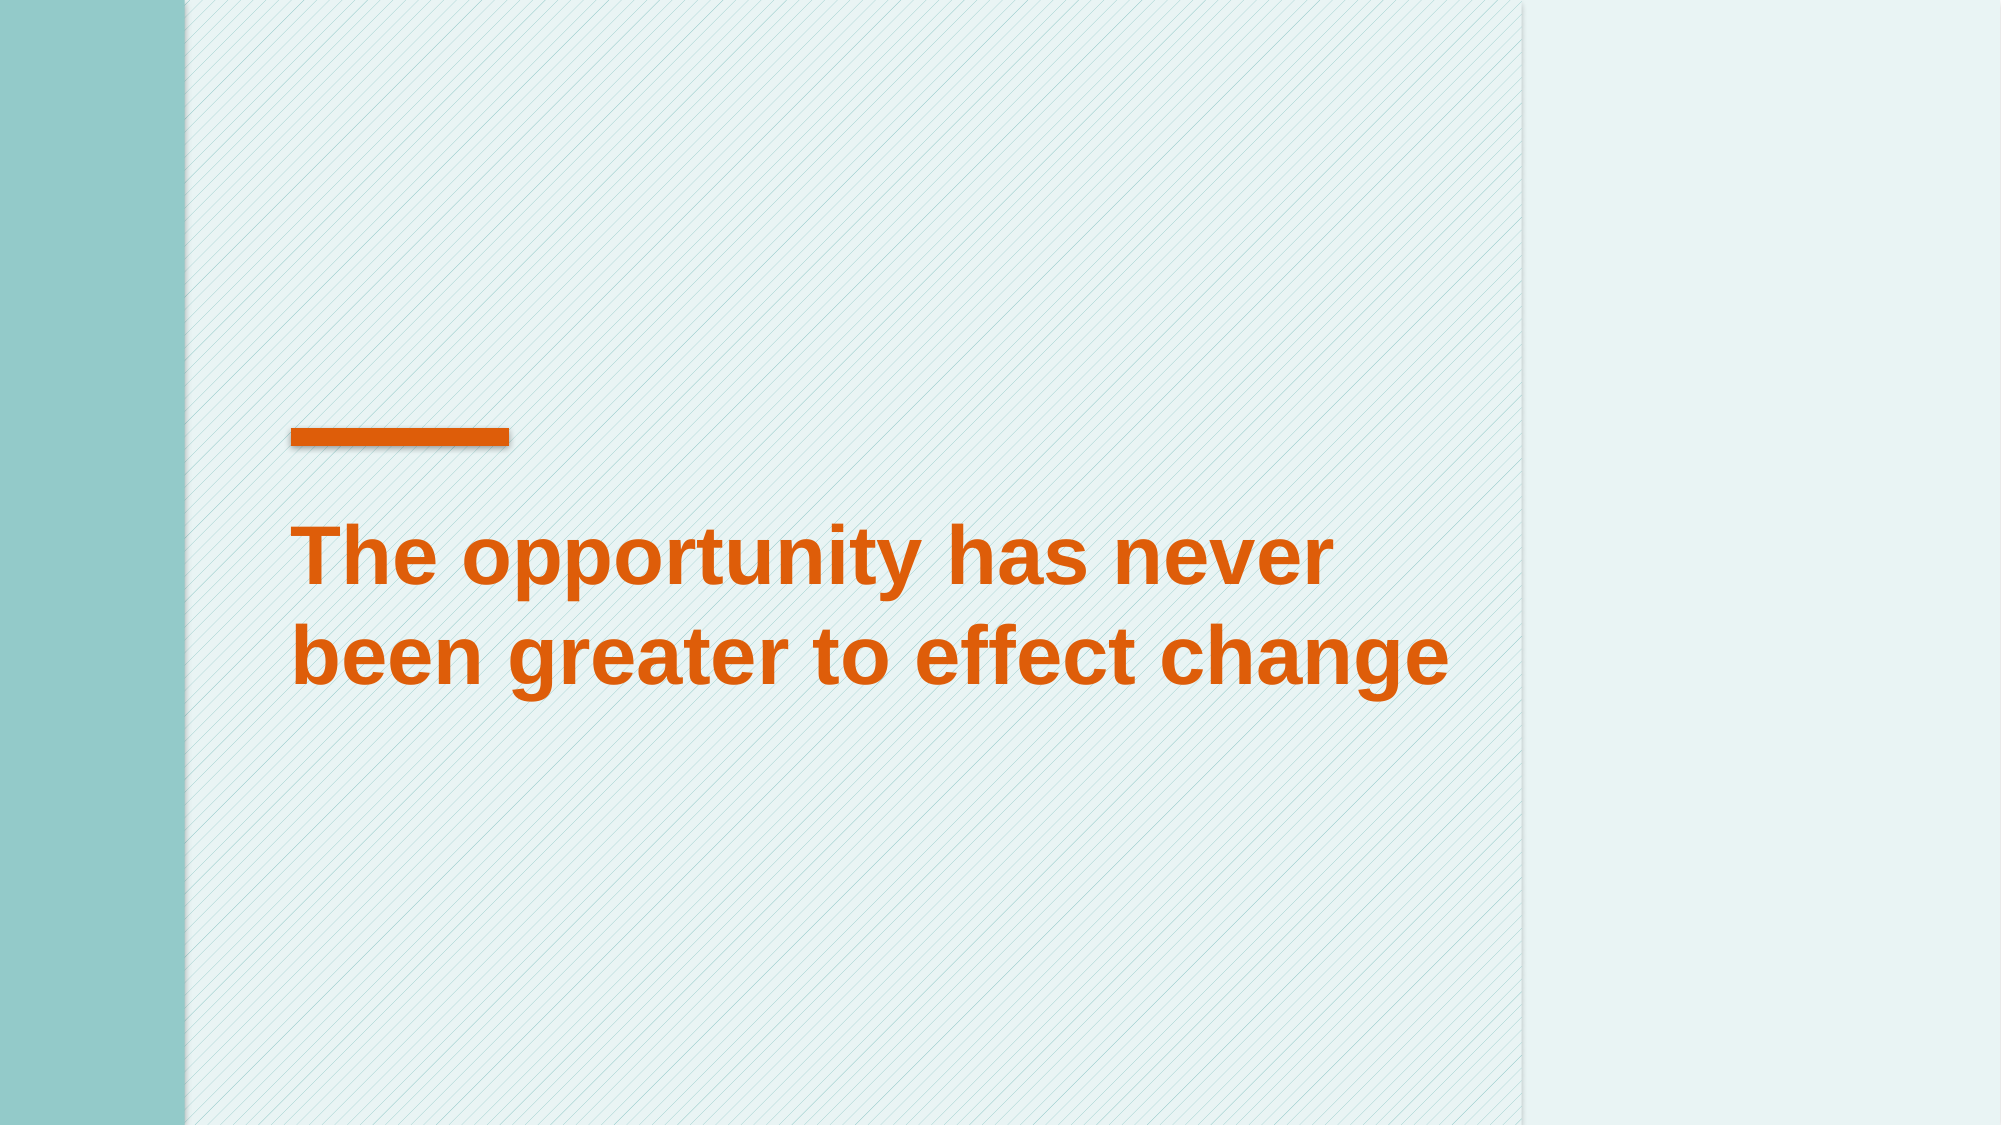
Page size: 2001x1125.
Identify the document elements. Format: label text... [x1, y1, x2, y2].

list The opportunity has never been greater to effect change [290, 501, 1500, 704]
